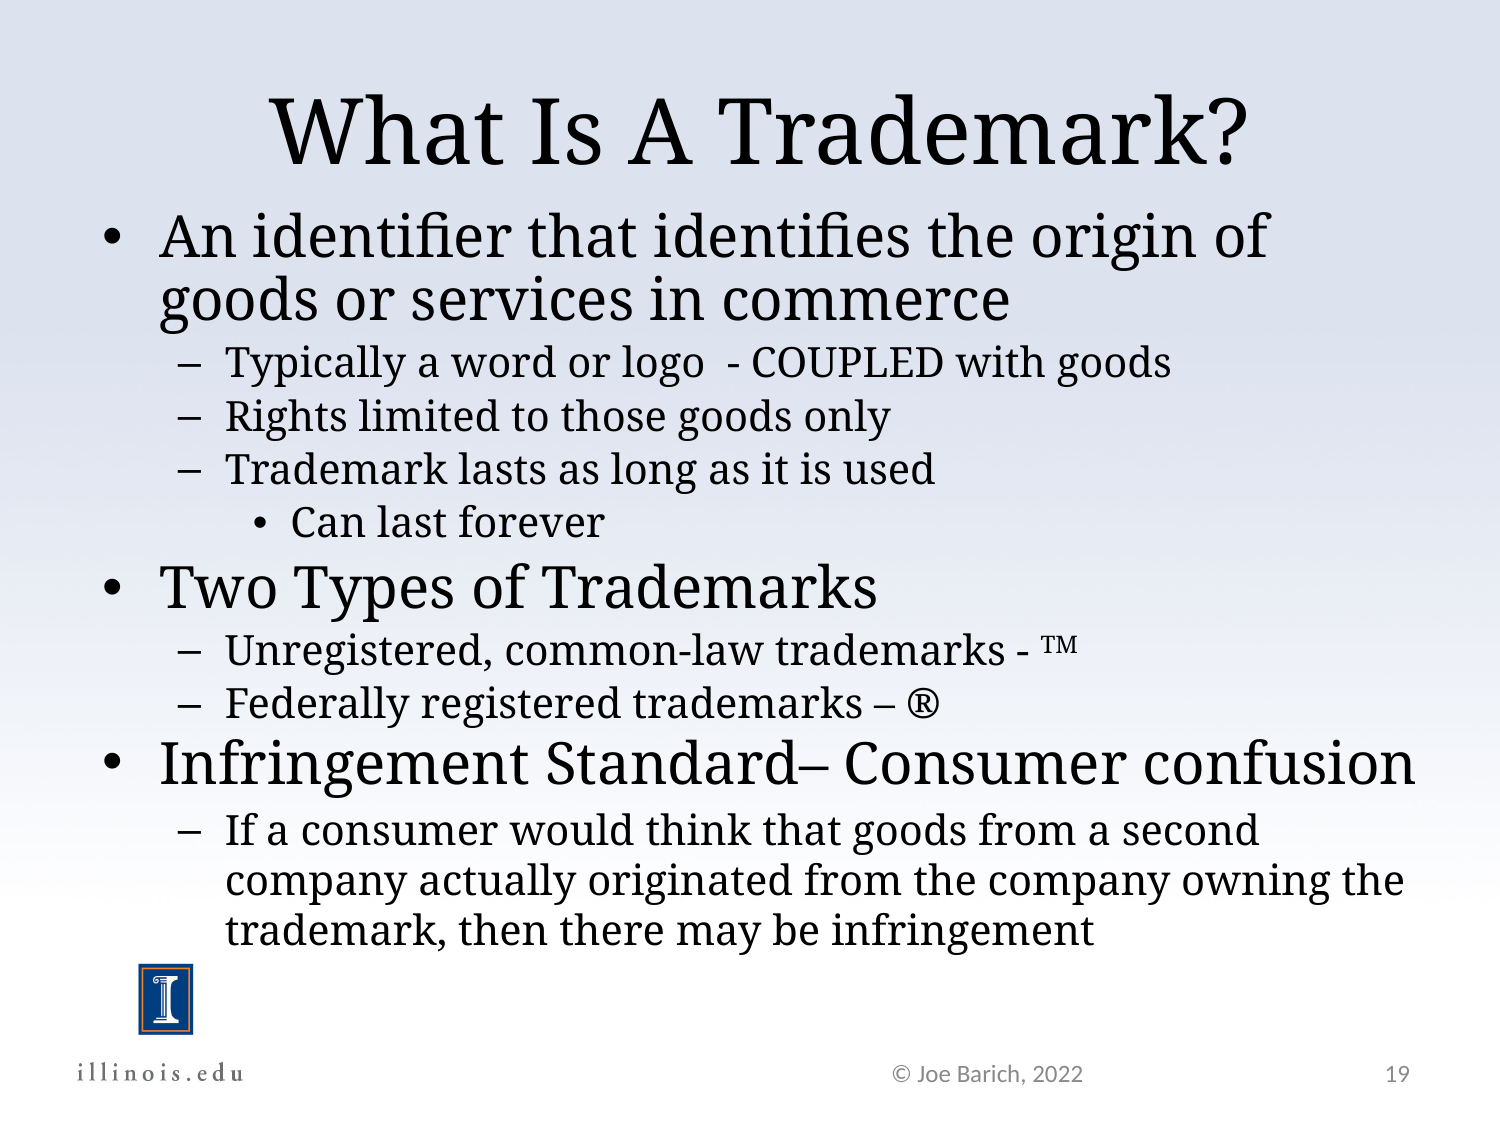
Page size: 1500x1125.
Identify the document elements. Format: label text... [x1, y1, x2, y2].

list An identifier that identifies the origin of goods or services in commerce Typically a word or logo - COUPLED with goods Rights limited to those goods only Trademark lasts as long as it is used Can last forever Two Types of Trademarks Unregistered, common-law trademarks - TM Federally registered trademarks – ® Infringement Standard– Consumer confusion If a consumer would think that goods from a second company actually originated from the company owning the trademark, then there may be infringement [87, 200, 1438, 975]
picture [0, 0, 1500, 1125]
footer © Joe Barich, 2022 [750, 1042, 1225, 1103]
slide_number 19 [1250, 1042, 1425, 1103]
title What Is A Trademark? [72, 34, 1423, 222]
